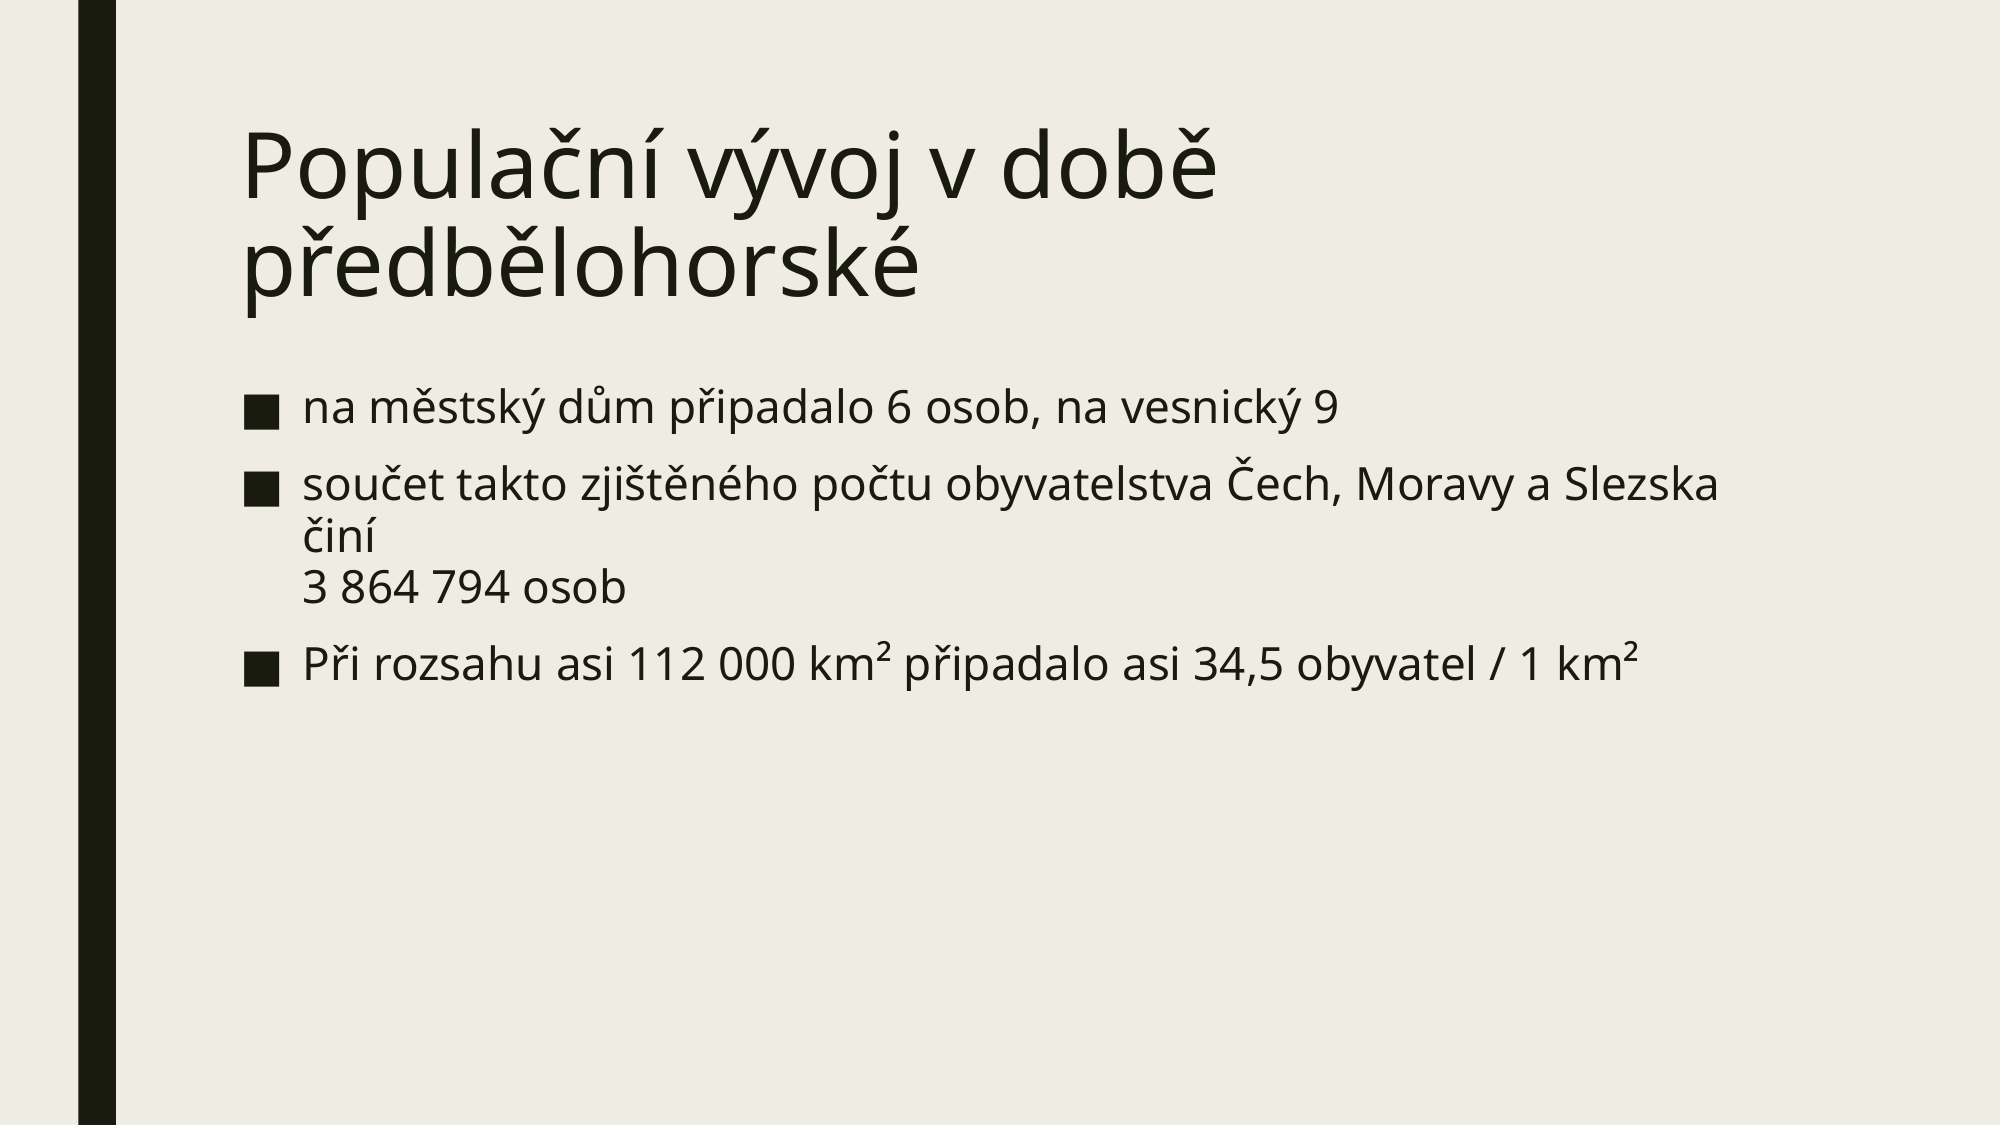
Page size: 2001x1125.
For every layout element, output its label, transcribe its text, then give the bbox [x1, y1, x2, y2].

title Populační vývoj v době předbělohorské [225, 112, 1800, 357]
list na městský dům připadalo 6 osob, na vesnický 9 součet takto zjištěného počtu obyvatelstva Čech, Moravy a Slezska činí 3 864 794 osob Při rozsahu asi 112 000 km² připadalo asi 34,5 obyvatel / 1 km² [225, 375, 1800, 963]
